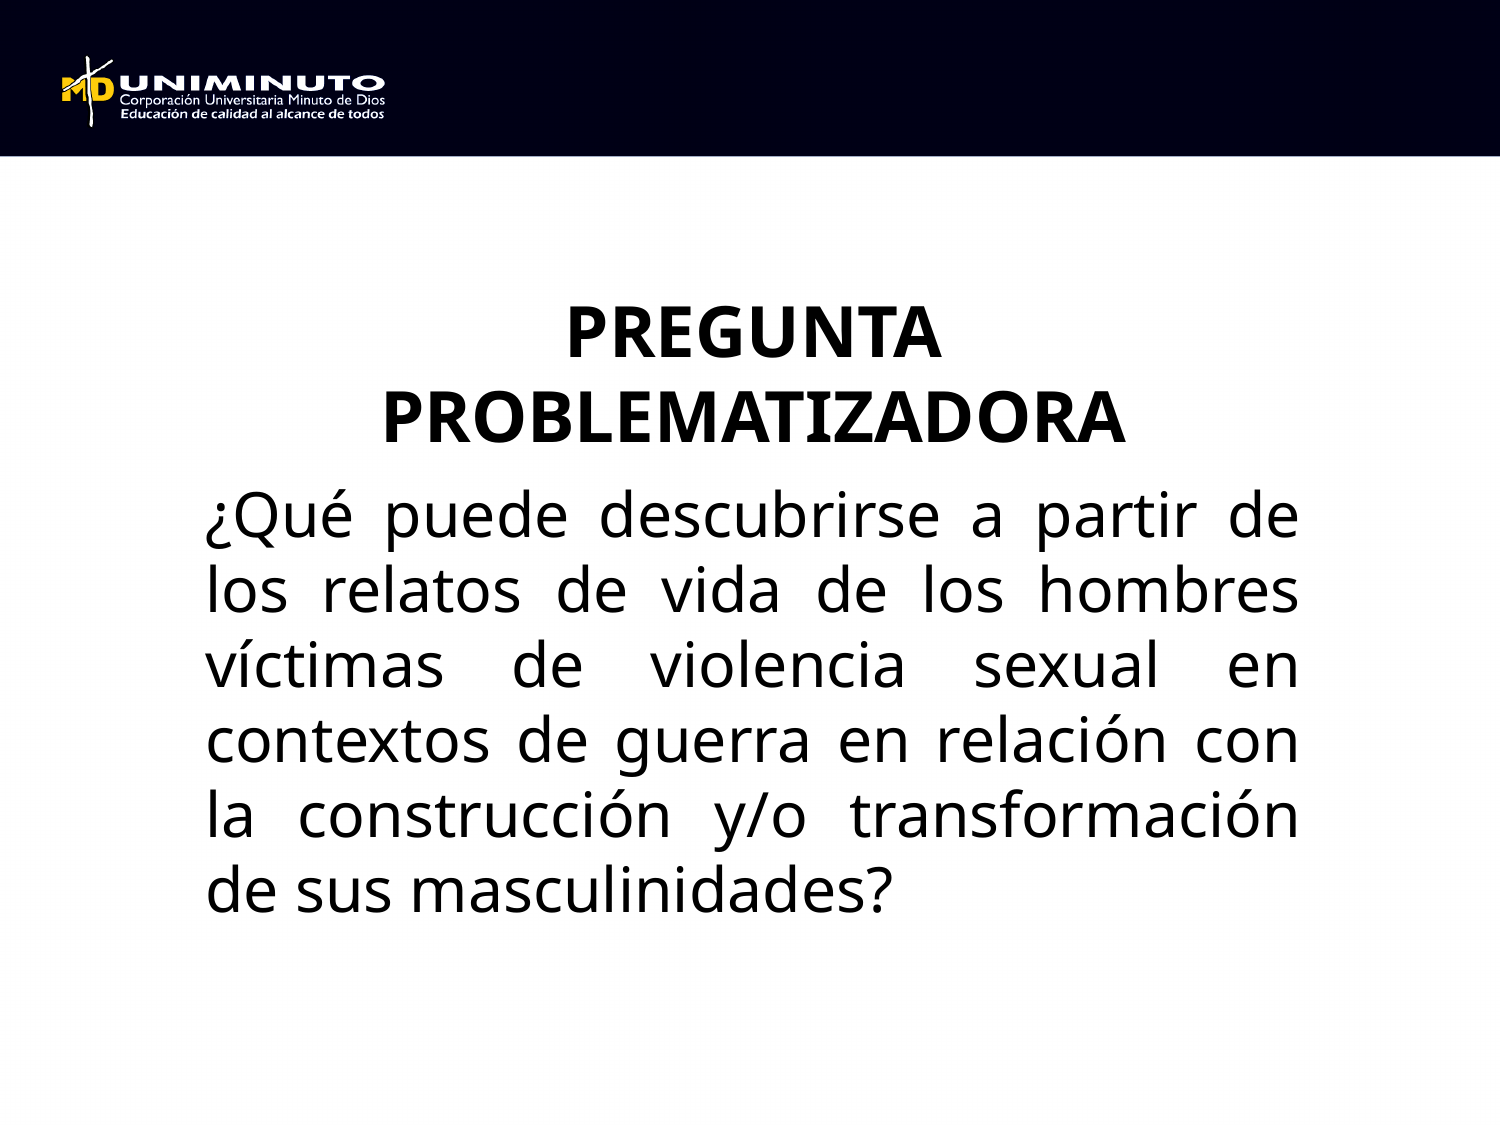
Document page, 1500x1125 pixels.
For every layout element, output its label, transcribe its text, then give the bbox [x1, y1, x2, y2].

text_box PREGUNTA PROBLEMATIZADORA [249, 278, 1258, 464]
text_box ¿Qué puede descubrirse a partir de los relatos de vida de los hombres víctimas de violencia sexual en contextos de guerra en relación con la construcción y/o transformación de sus masculinidades? [190, 467, 1317, 933]
picture [0, 0, 1500, 1125]
